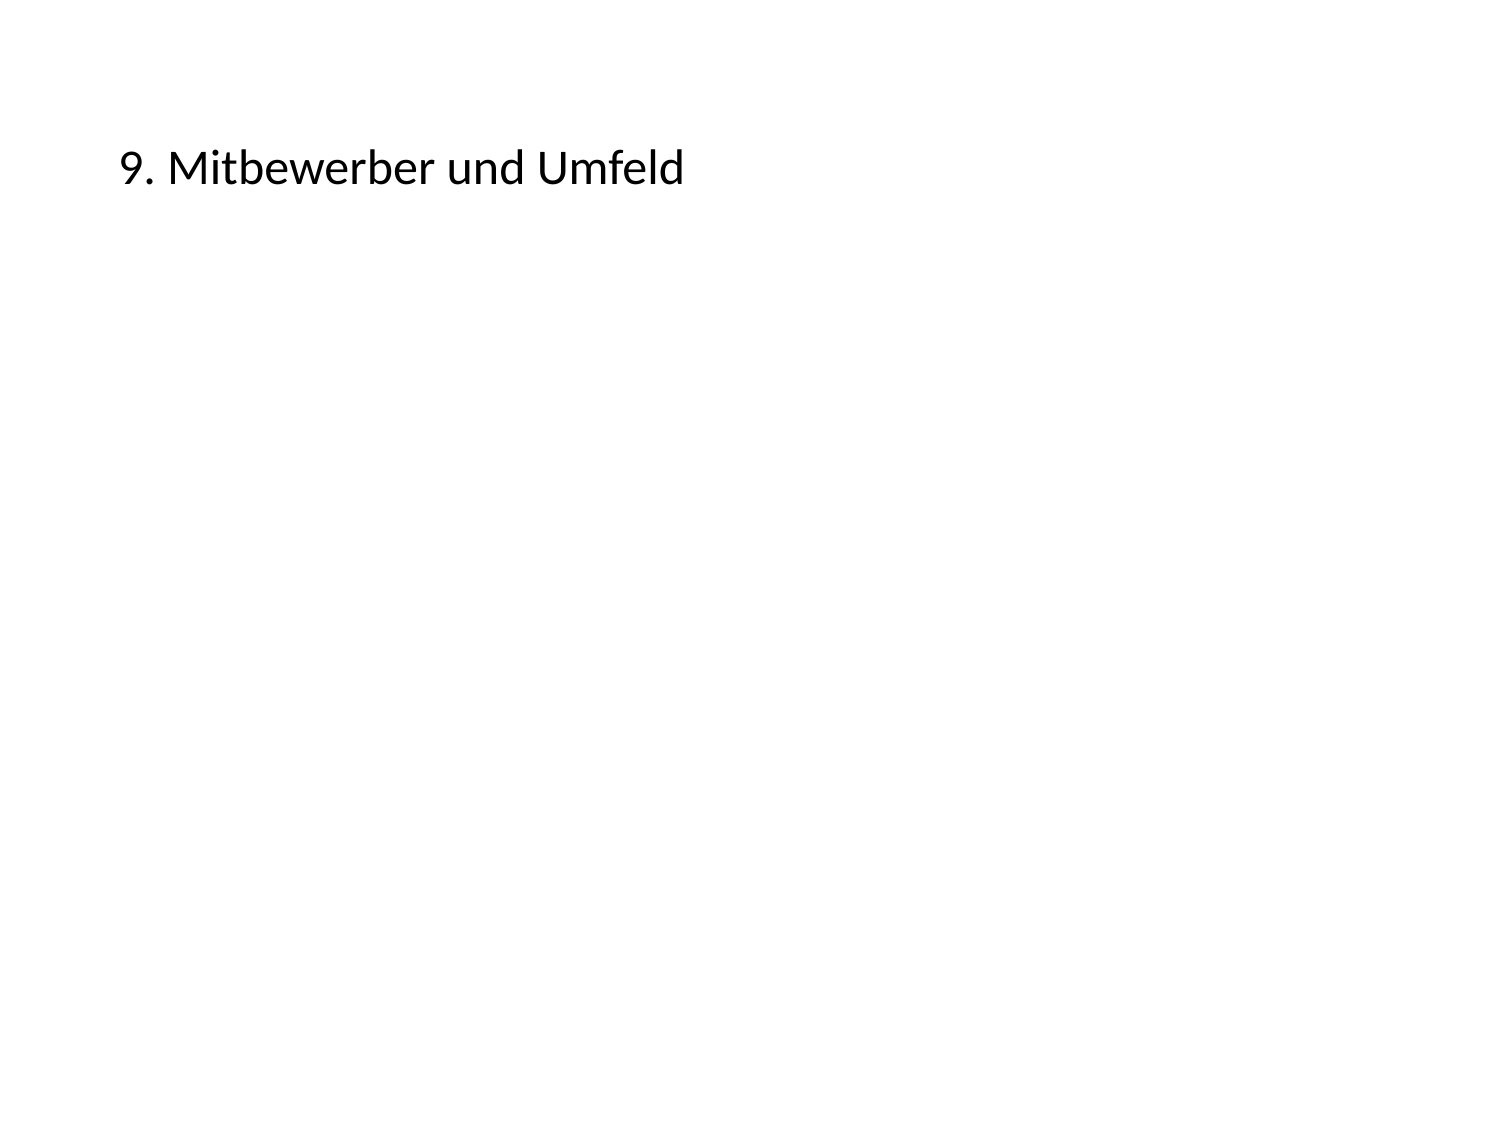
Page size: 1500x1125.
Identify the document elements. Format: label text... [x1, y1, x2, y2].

title 9. Mitbewerber und Umfeld [103, 59, 1397, 278]
